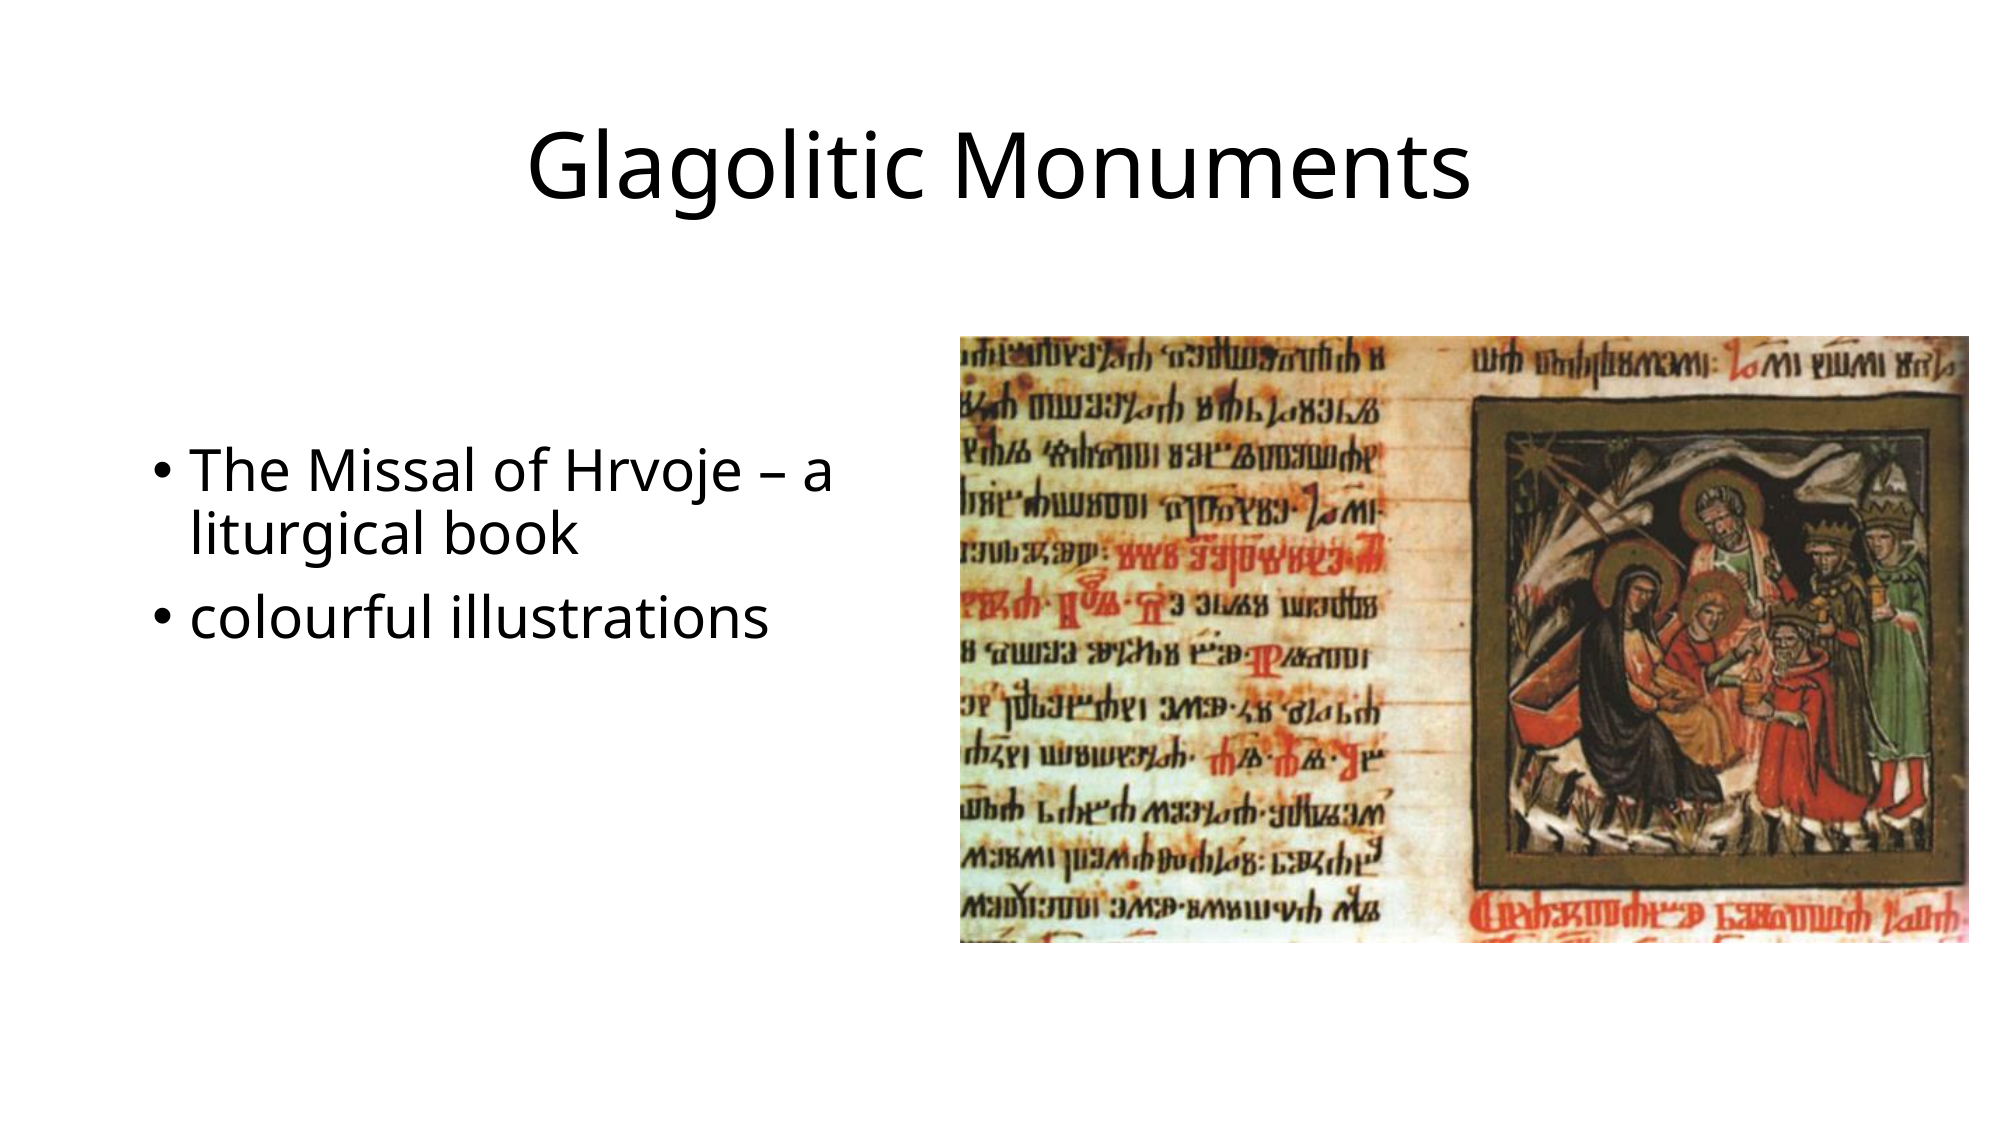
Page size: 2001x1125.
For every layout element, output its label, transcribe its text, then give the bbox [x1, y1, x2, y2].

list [960, 336, 1969, 944]
list The Missal of Hrvoje – a liturgical book colourful illustrations [137, 433, 988, 1014]
title Glagolitic Monuments [137, 59, 1863, 278]
